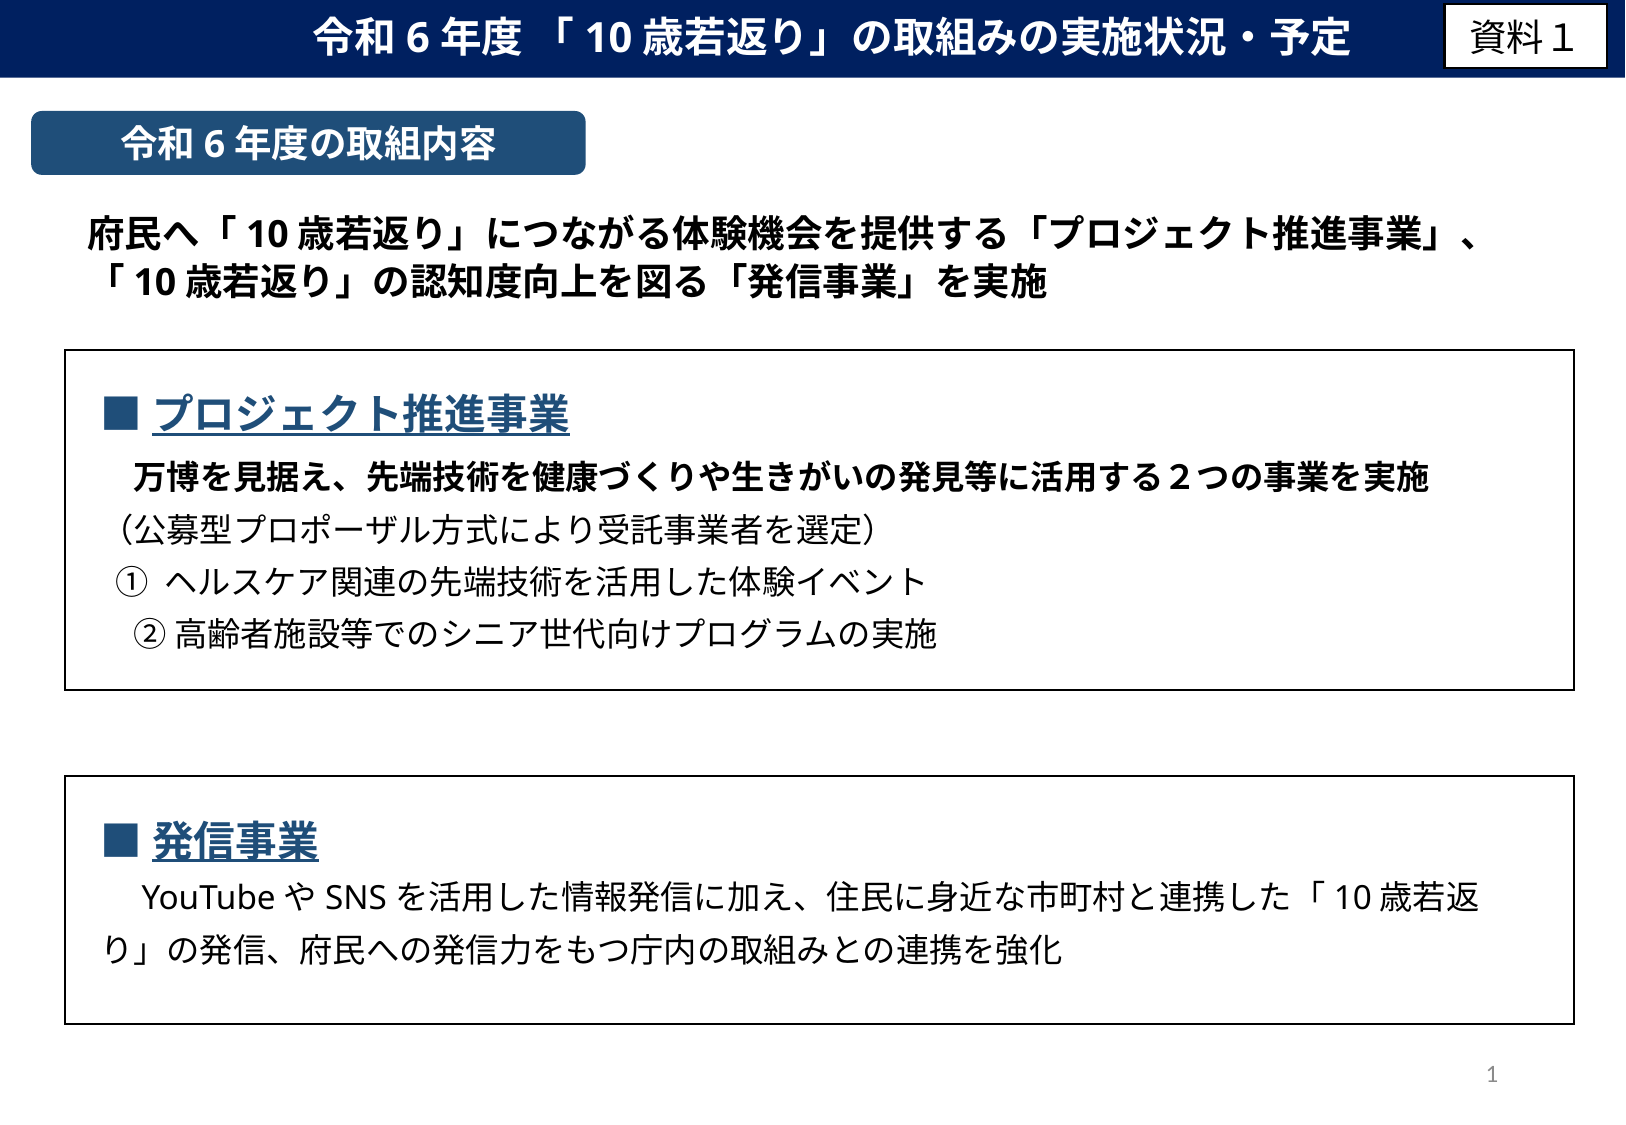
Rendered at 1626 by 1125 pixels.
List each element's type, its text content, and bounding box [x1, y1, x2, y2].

text_box 令和6年度の取組内容 [30, 109, 587, 176]
text_box 資料１ [1443, 3, 1608, 69]
text_box [64, 775, 1575, 1025]
text_box [64, 349, 1575, 691]
slide_number 1 [1147, 1042, 1514, 1103]
text_box 令和6年度 「10歳若返り」の取組みの実施状況・予定 [0, 0, 1625, 79]
text_box 府民へ「10歳若返り」につながる体験機会を提供する「プロジェクト推進事業」、「10歳若返り」の認知度向上を図る「発信事業」を実施 [72, 199, 1567, 311]
